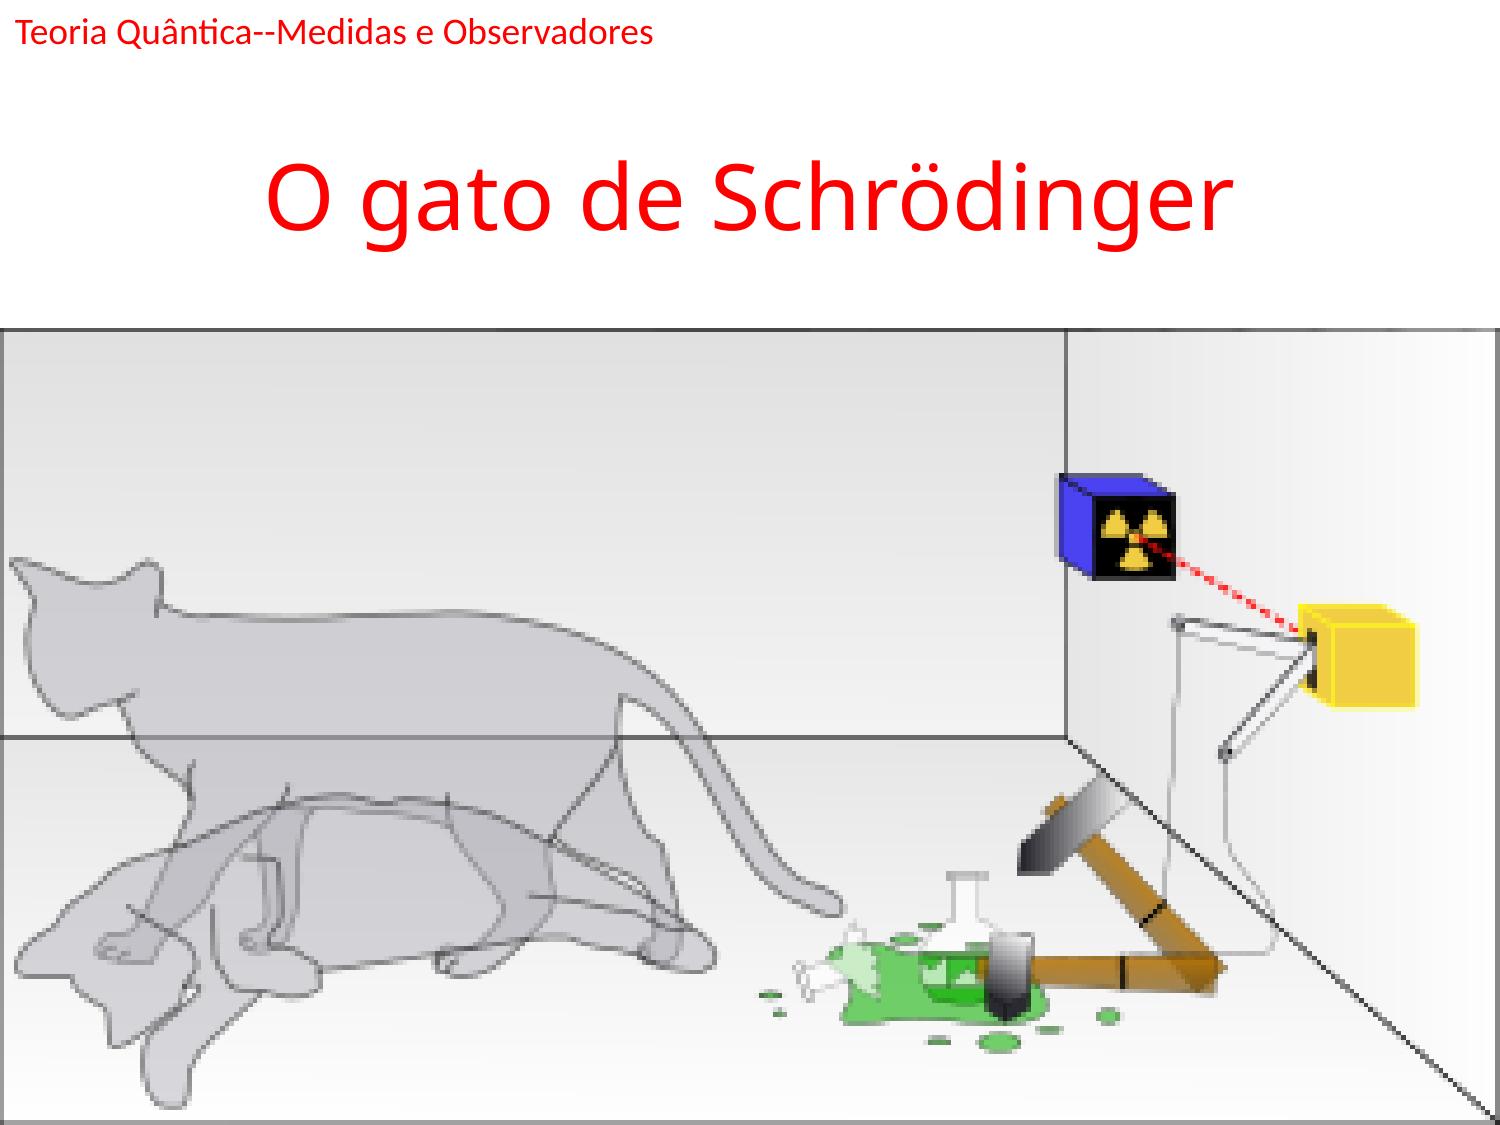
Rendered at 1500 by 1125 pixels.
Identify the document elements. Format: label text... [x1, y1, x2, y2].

picture [0, 327, 1500, 1125]
text_box Teoria Quântica--Medidas e Observadores [0, 0, 688, 60]
title O gato de Schrödinger [112, 99, 1388, 288]
